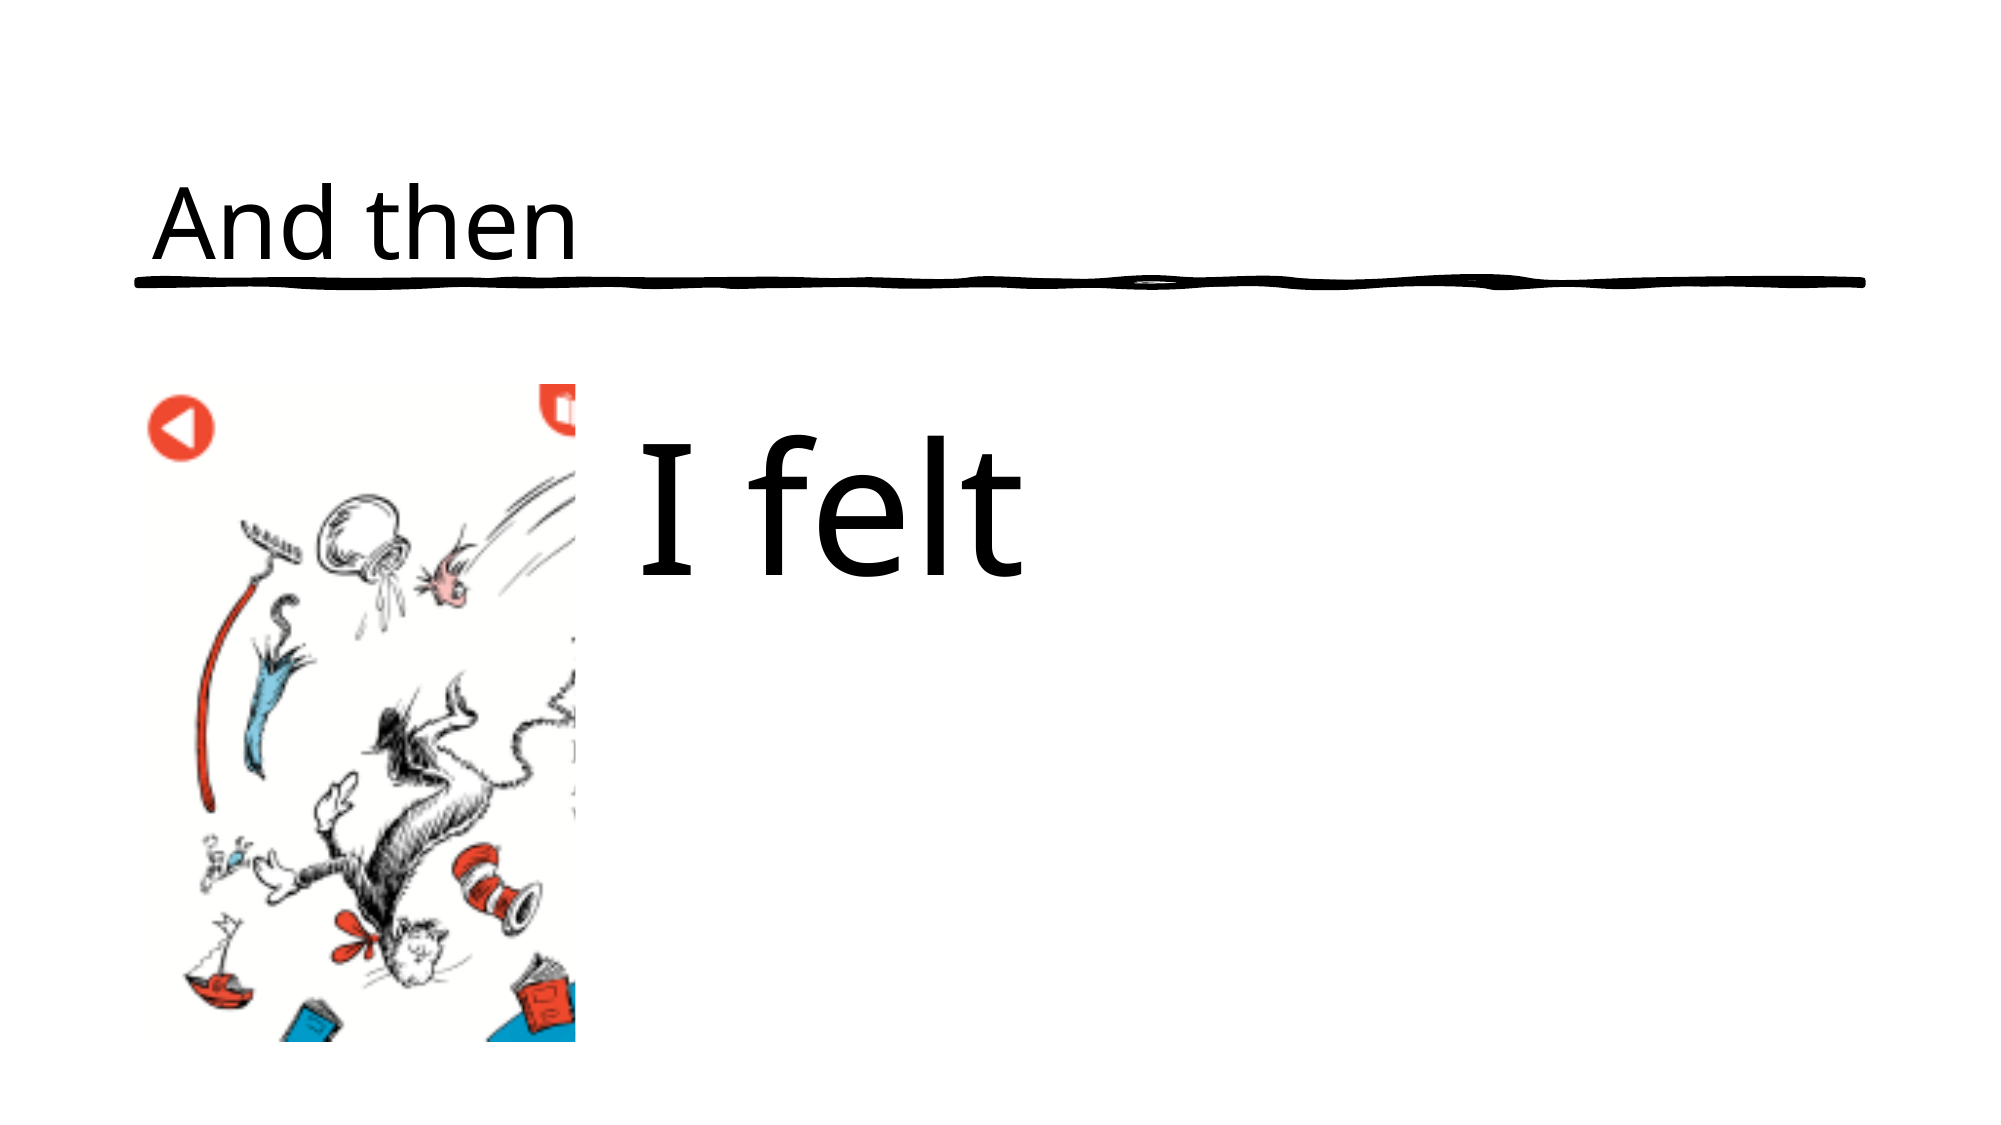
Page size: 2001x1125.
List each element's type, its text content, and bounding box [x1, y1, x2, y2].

text_box I felt [621, 384, 1089, 619]
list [137, 384, 576, 1046]
title And then [137, 110, 1863, 329]
